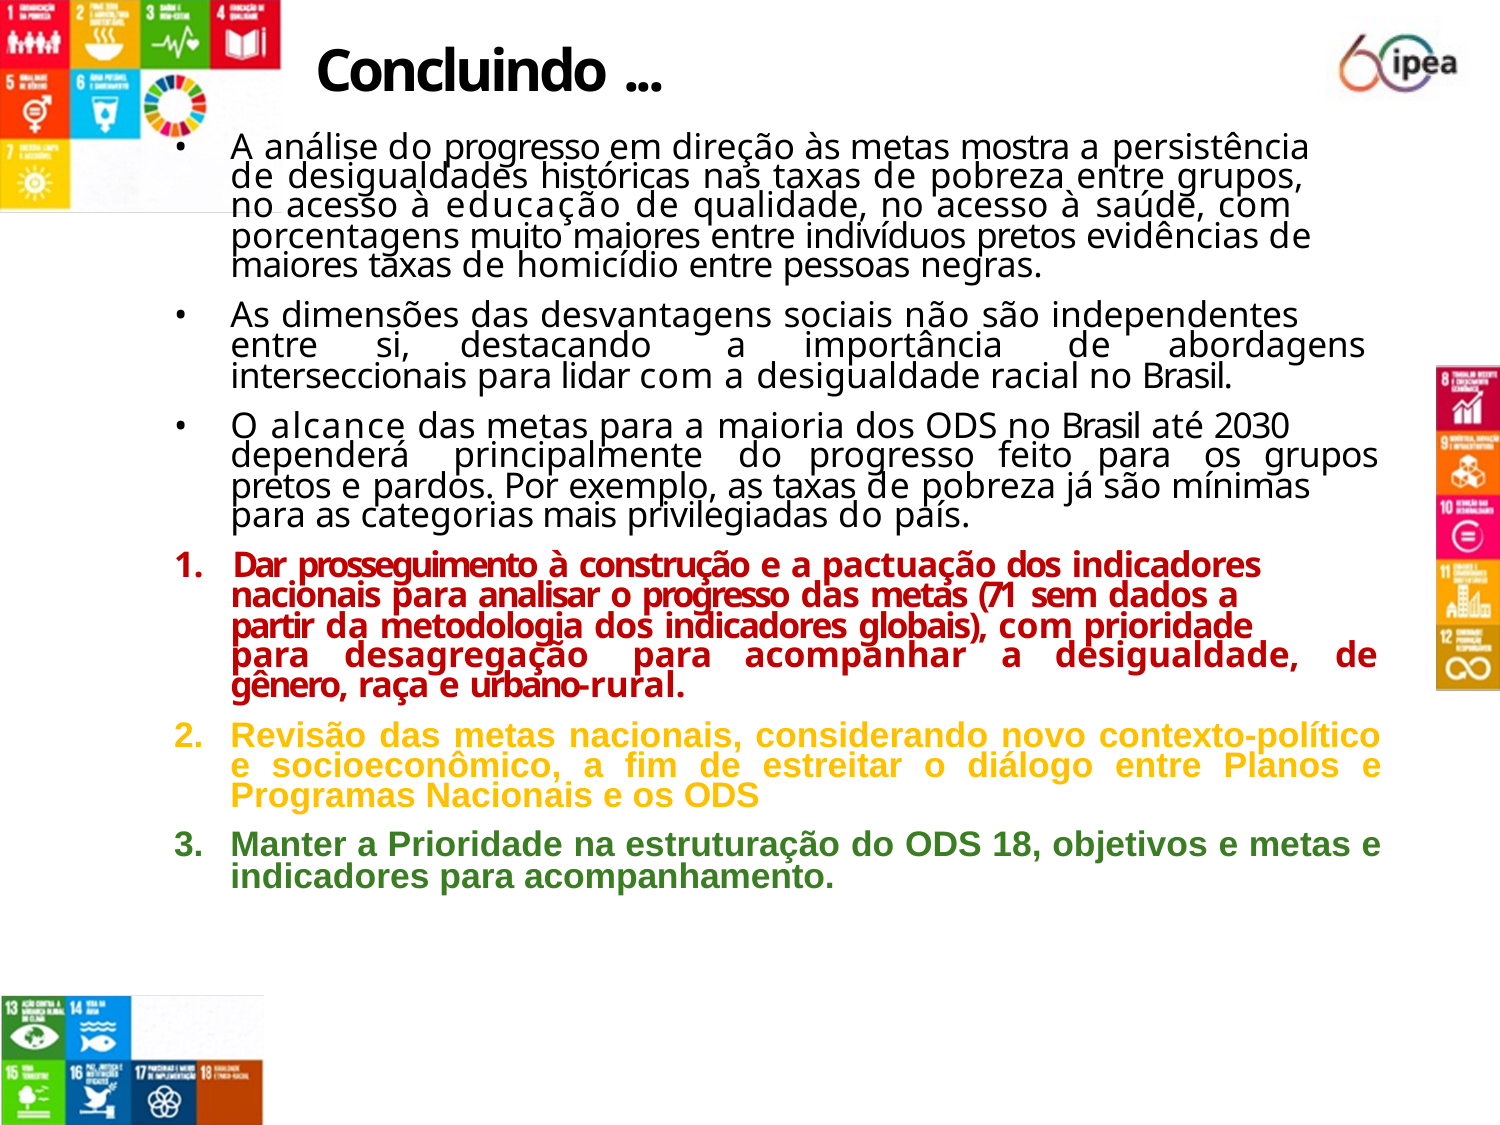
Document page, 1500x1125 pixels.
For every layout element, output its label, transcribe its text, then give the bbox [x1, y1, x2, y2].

text_box gênero, raça e urbano-rural. Revisão das metas nacionais, considerando novo contexto-político e socioeconômico, a fim de estreitar o diálogo entre Planos e Programas Nacionais e os ODS Manter a Prioridade na estruturação do ODS 18, objetivos e metas e indicadores para acompanhamento. [172, 652, 1382, 895]
picture [0, 0, 1500, 1125]
text_box no acesso à educação de qualidade, no acesso à saúde, com [228, 179, 1382, 211]
text_box porcentagens muito maiores entre indivíduos pretos evidências de [228, 211, 1382, 257]
text_box O alcance das metas para a maioria dos ODS no Brasil até 2030 [172, 400, 1382, 446]
text_box para desagregação para acompanhar a desigualdade, de [228, 630, 1382, 652]
text_box dependerá principalmente do progresso feito para os grupos [228, 429, 1382, 461]
text_box interseccionais para lidar com a desigualdade racial no Brasil. [228, 351, 1300, 396]
title Concluindo ... [313, 30, 712, 122]
text_box A análise do progresso em direção às metas mostra a persistência [172, 122, 1382, 167]
text_box pretos e pardos. Por exemplo, as taxas de pobreza já são mínimas [228, 461, 1382, 507]
text_box 1. Dar prosseguimento à construção e a pactuação dos indicadores [172, 540, 1382, 586]
text_box nacionais para analisar o progresso das metas (71 sem dados a [228, 569, 1382, 601]
text_box As dimensões das desvantagens sociais não são independentes [172, 290, 1382, 336]
text_box para as categorias mais privilegiadas do país. [228, 490, 1019, 536]
text_box maiores taxas de homicídio entre pessoas negras. [228, 240, 1088, 286]
text_box entre si, destacando a importância de abordagens [228, 319, 1382, 365]
text_box partir da metodologia dos indicadores globais), com prioridade [228, 601, 1382, 630]
text_box de desigualdades históricas nas taxas de pobreza entre grupos, [228, 151, 1382, 179]
